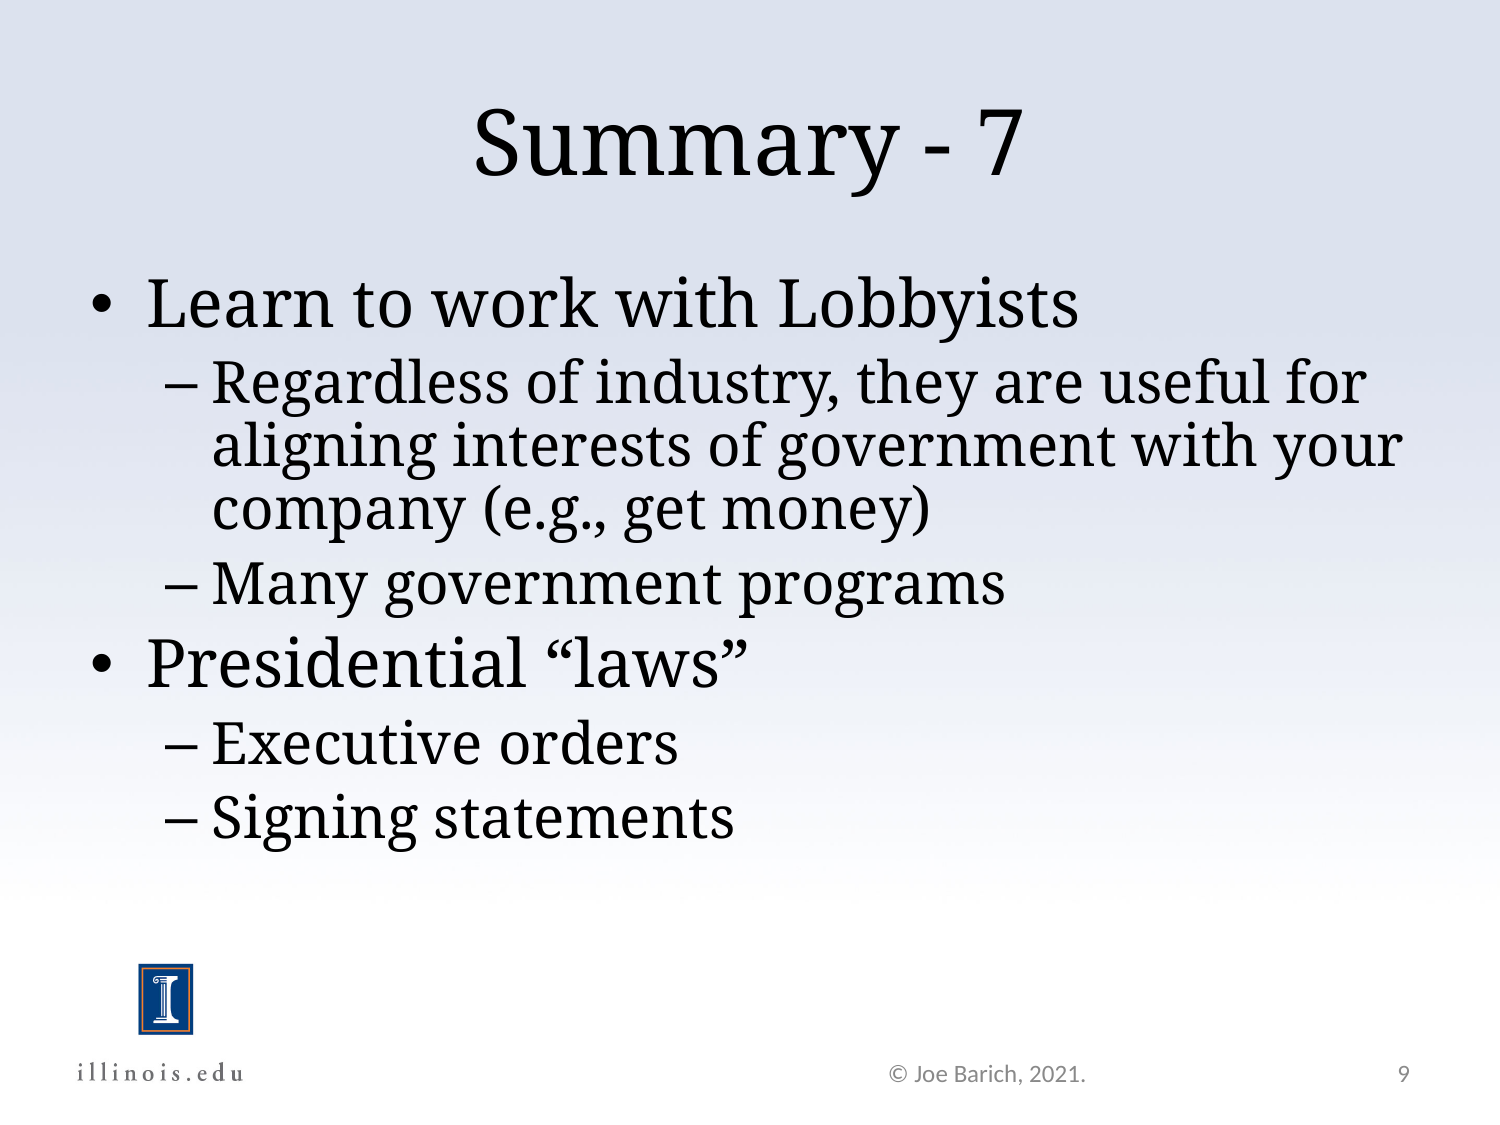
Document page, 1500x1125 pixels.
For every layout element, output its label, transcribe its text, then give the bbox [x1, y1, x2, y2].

picture [0, 0, 1500, 1125]
list Learn to work with Lobbyists Regardless of industry, they are useful for aligning interests of government with your company (e.g., get money) Many government programs Presidential “laws” Executive orders Signing statements [74, 262, 1426, 951]
footer © Joe Barich, 2021. [750, 1042, 1225, 1103]
slide_number 9 [1250, 1042, 1425, 1103]
title Summary - 7 [74, 44, 1426, 233]
